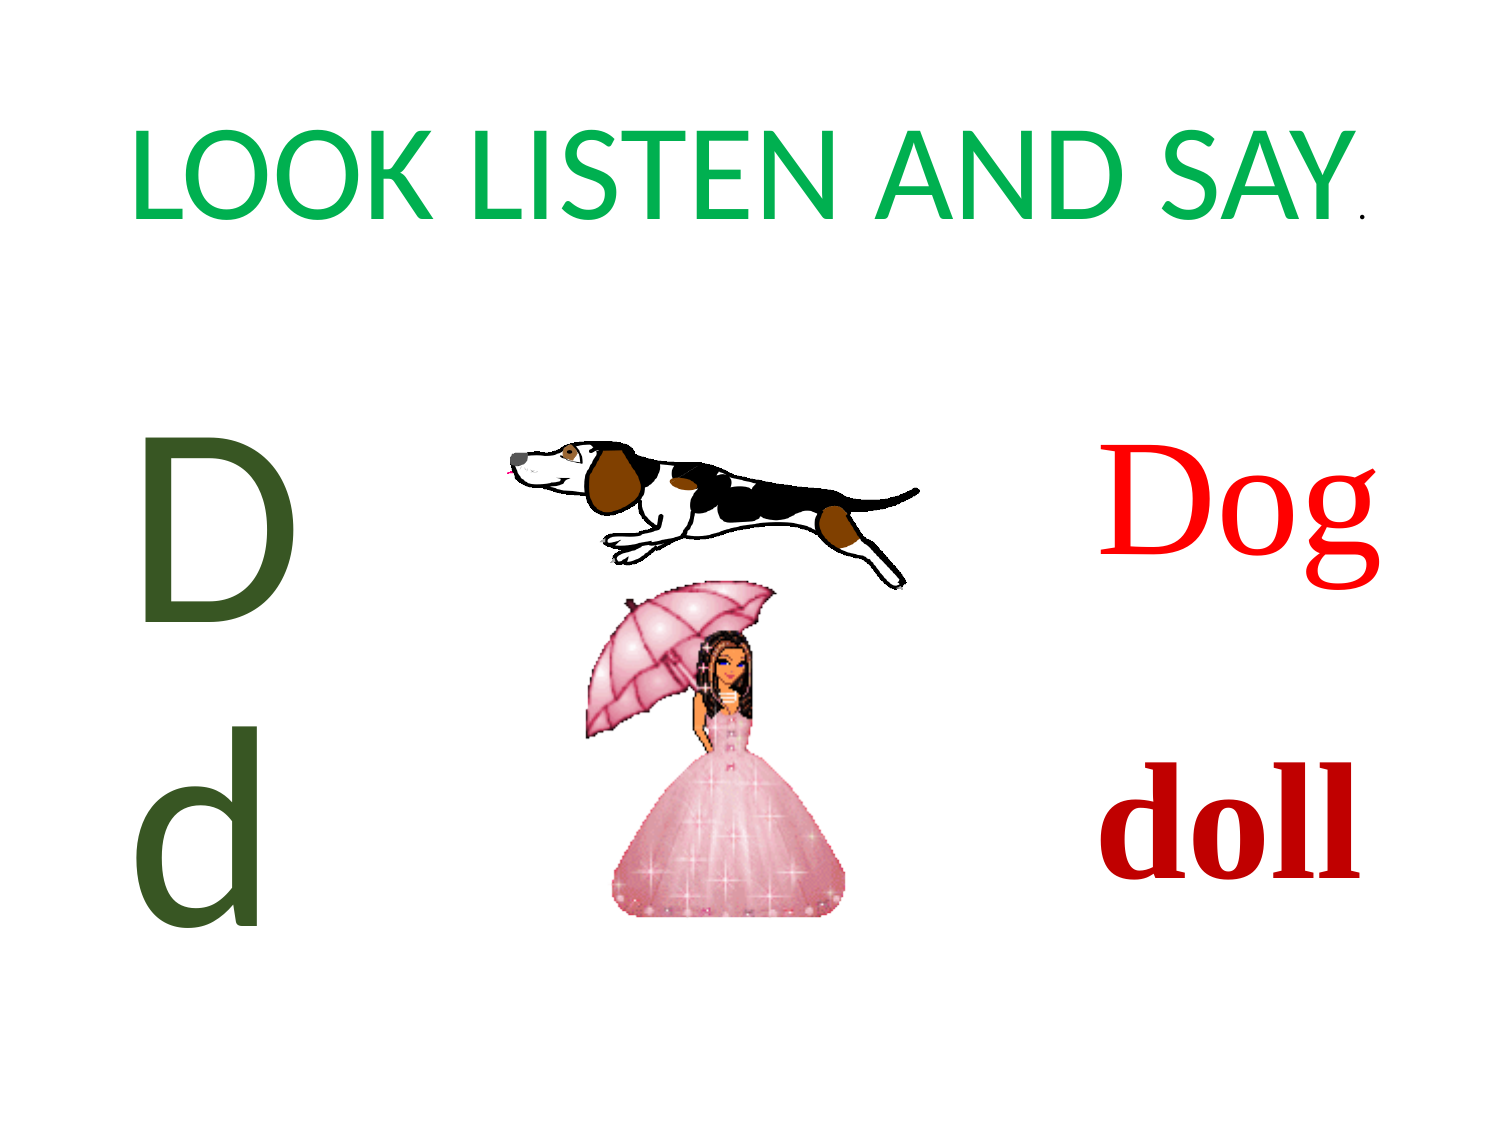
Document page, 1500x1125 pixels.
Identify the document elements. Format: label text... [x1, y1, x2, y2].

text_box Dog [1081, 380, 1399, 596]
text_box d [112, 631, 375, 992]
picture [459, 224, 932, 922]
text_box LOOK LISTEN AND SAY. [112, 75, 1400, 255]
text_box doll [1079, 704, 1480, 920]
text_box D [112, 327, 375, 631]
